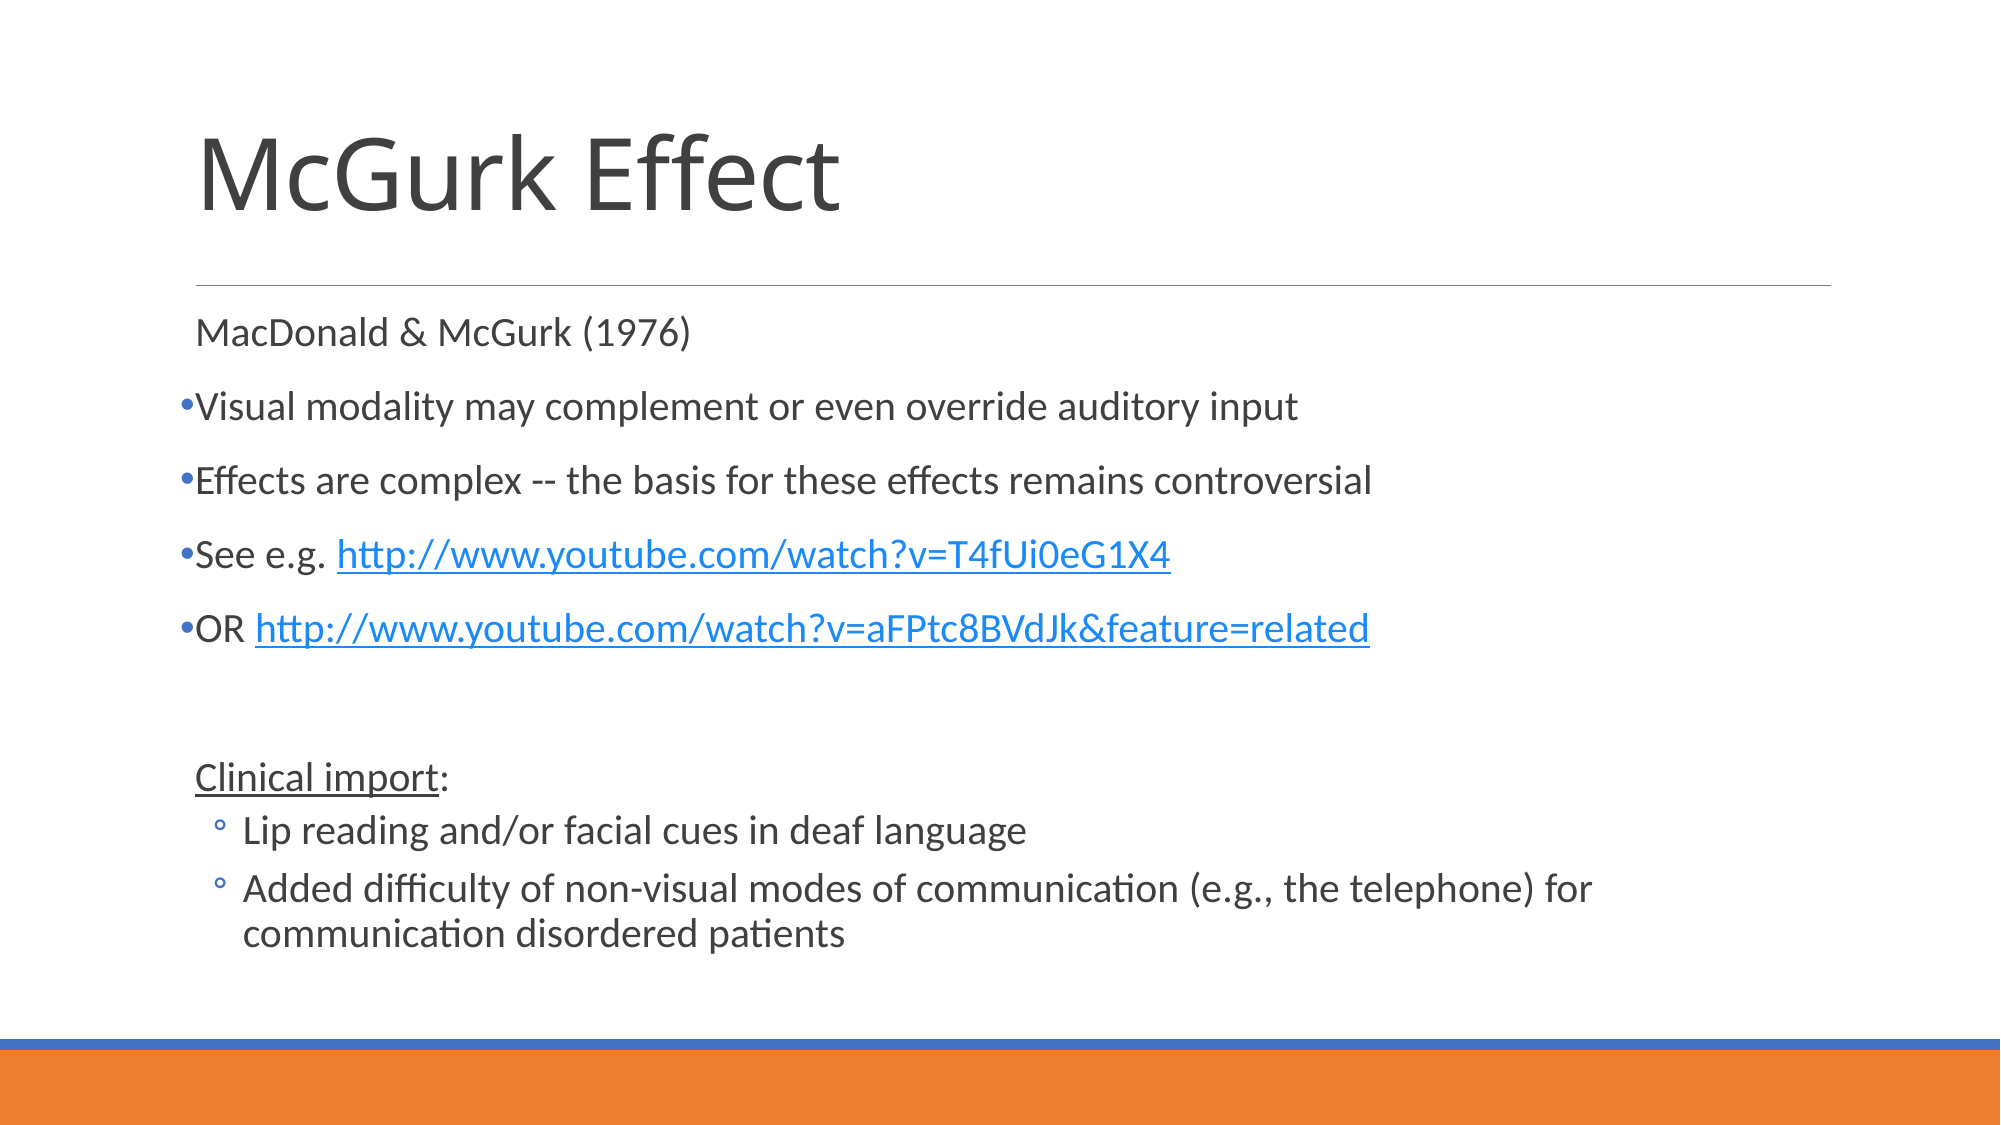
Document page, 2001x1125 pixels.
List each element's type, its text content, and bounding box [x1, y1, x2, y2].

title McGurk Effect [180, 0, 1830, 238]
list MacDonald & McGurk (1976) Visual modality may complement or even override auditory input Effects are complex -- the basis for these effects remains controversial See e.g. http://www.youtube.com/watch?v=T4fUi0eG1X4 OR http://www.youtube.com/watch?v=aFPtc8BVdJk&feature=related Clinical import: Lip reading and/or facial cues in deaf language Added difficulty of non-visual modes of communication (e.g., the telephone) for communication disordered patients [180, 302, 1830, 963]
